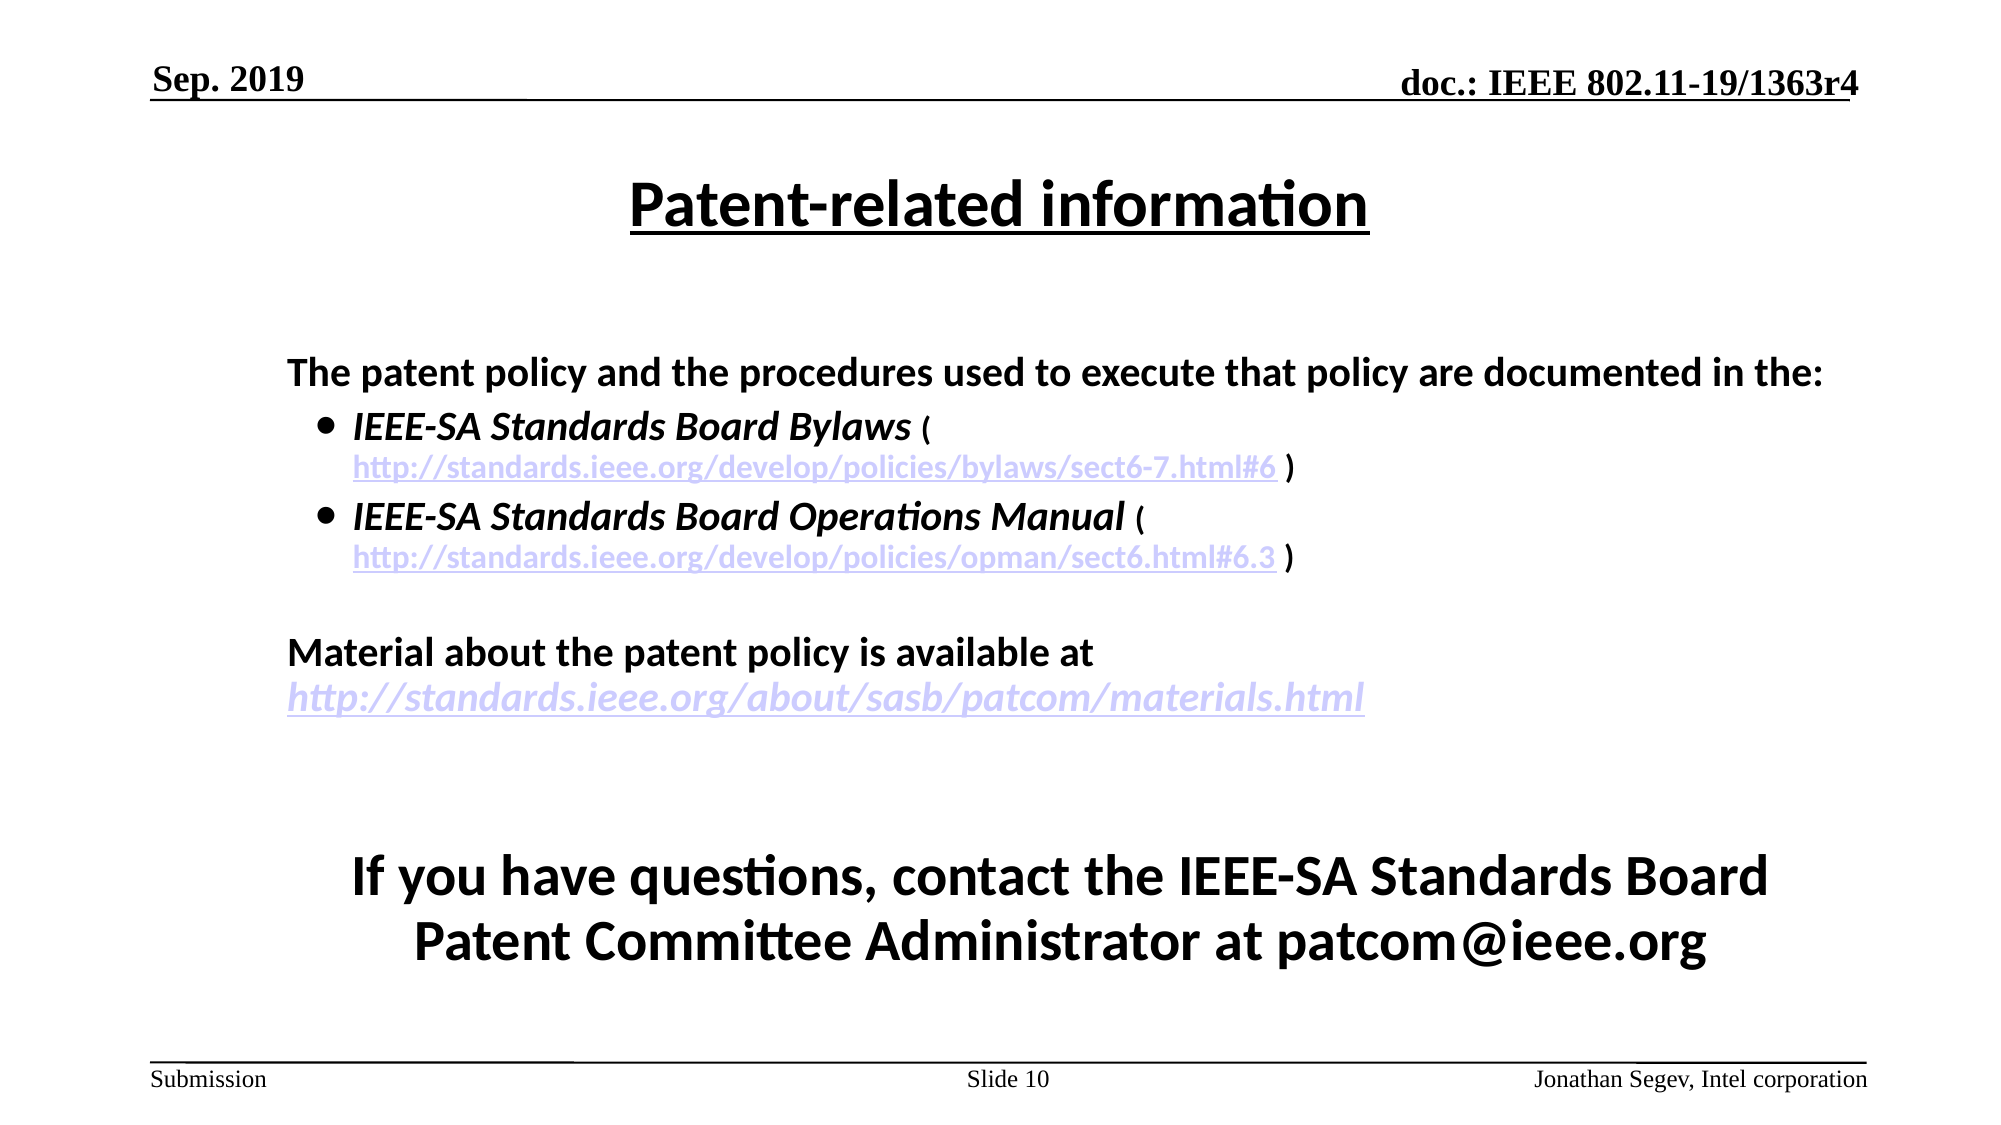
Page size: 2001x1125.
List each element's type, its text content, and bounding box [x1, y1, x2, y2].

title Patent-related information [149, 112, 1850, 288]
list The patent policy and the procedures used to execute that policy are documented in the: IEEE-SA Standards Board Bylaws (http://standards.ieee.org/develop/policies/bylaws/sect6-7.html#6 ) IEEE-SA Standards Board Operations Manual (http://standards.ieee.org/develop/policies/opman/sect6.html#6.3 ) Material about the patent policy is available at http://standards.ieee.org/about/sasb/patcom/materials.html If you have questions, contact the IEEE-SA Standards Board Patent Committee Administrator at patcom@ieee.org [149, 324, 1850, 1000]
footer Jonathan Segev, Intel corporation [1171, 1061, 1869, 1093]
slide_number Slide 10 [950, 1061, 1067, 1123]
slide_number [152, 54, 563, 100]
